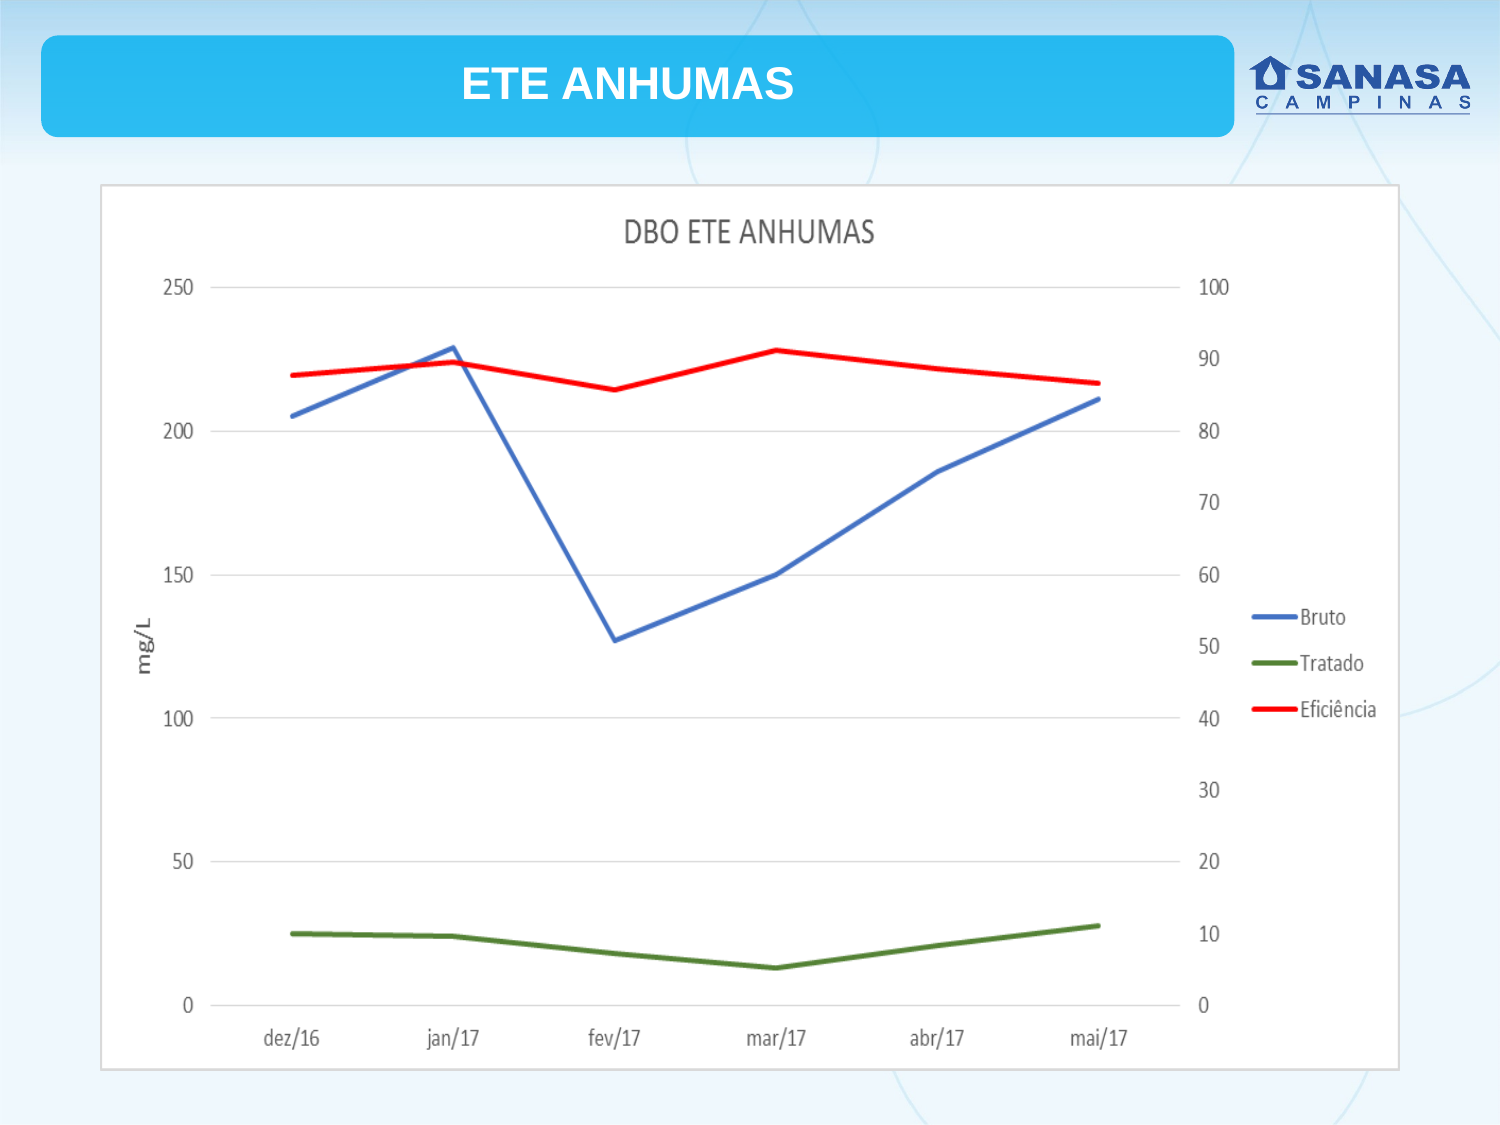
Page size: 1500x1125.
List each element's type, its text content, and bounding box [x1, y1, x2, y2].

picture [0, 0, 1500, 1125]
text_box ETE ANHUMAS [41, 45, 1216, 117]
